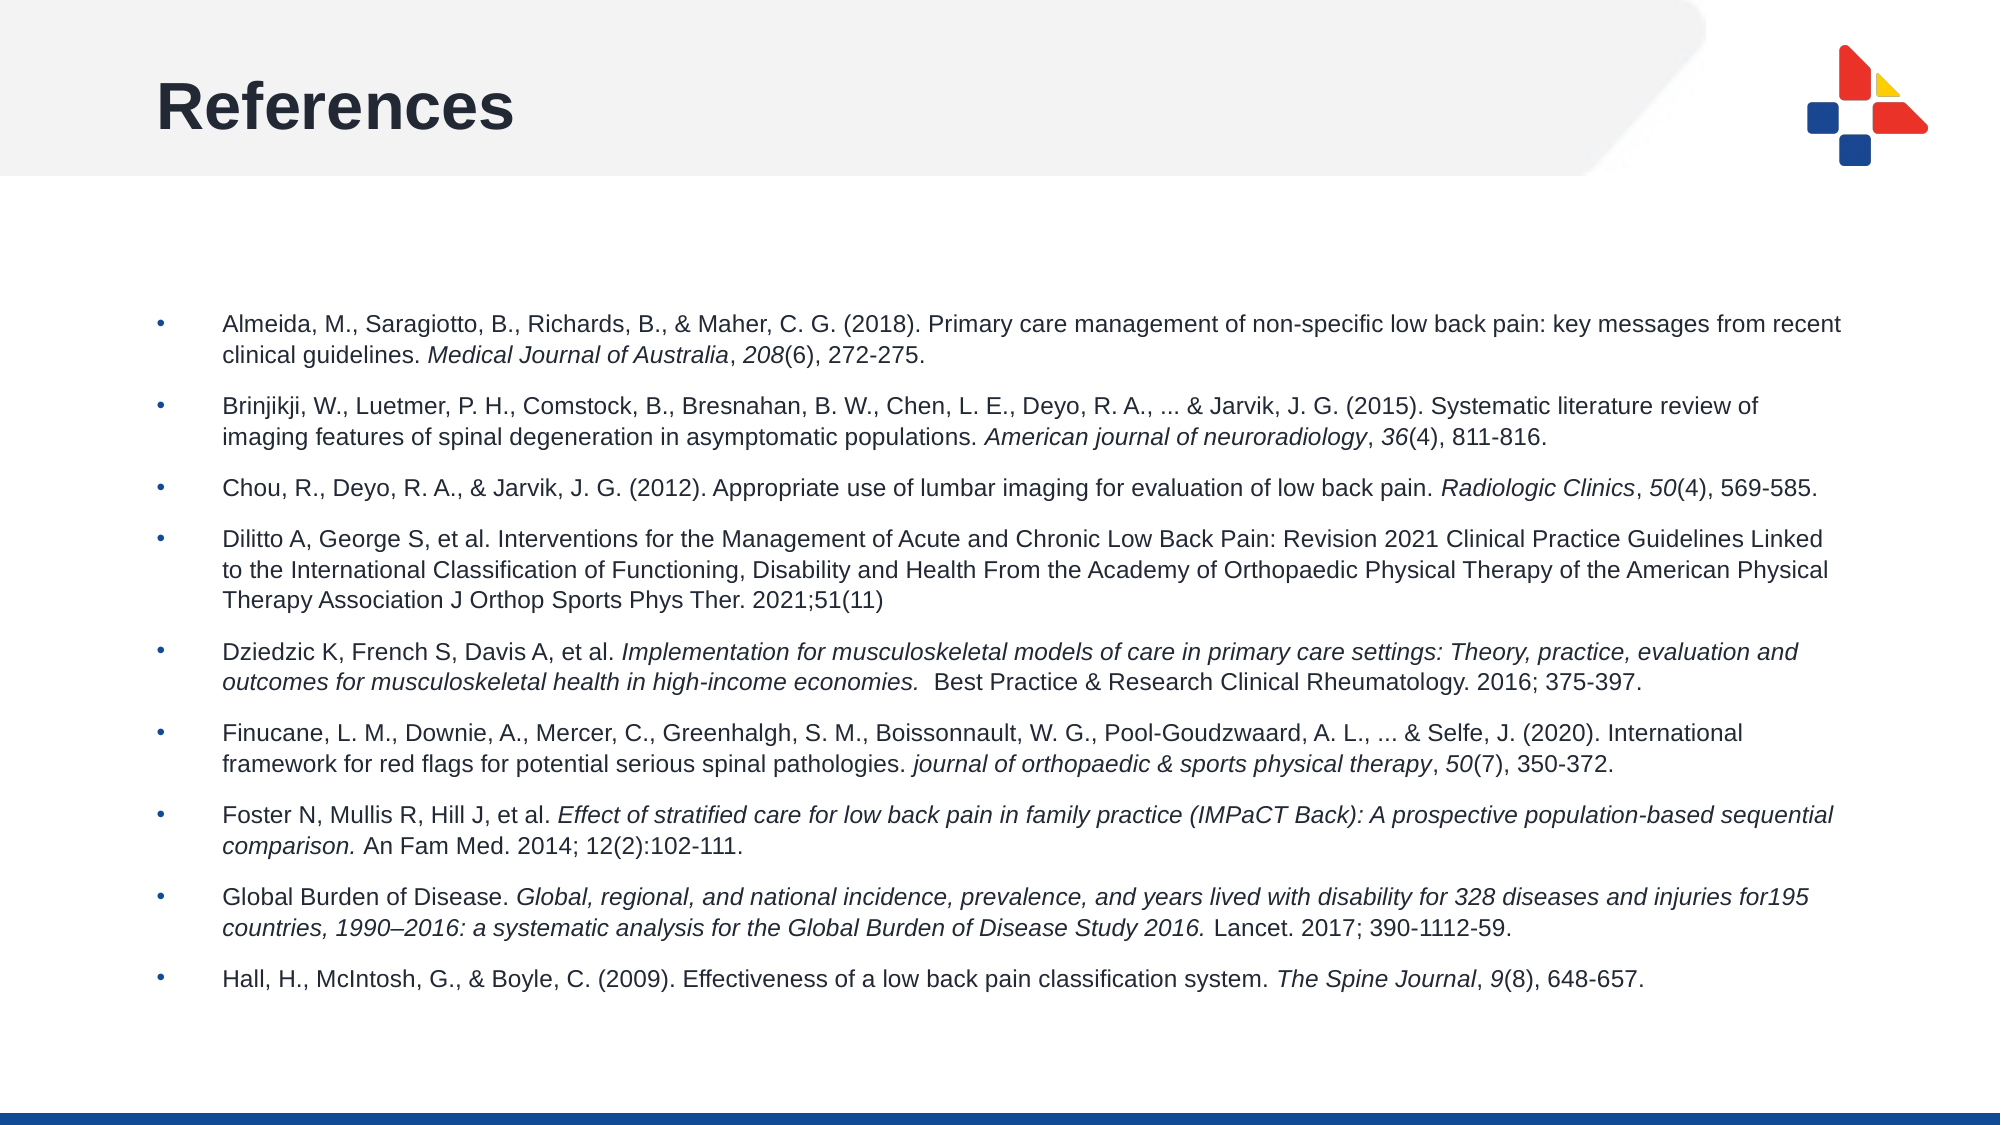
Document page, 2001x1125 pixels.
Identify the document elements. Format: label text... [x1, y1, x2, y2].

title References [141, 40, 1538, 175]
list Almeida, M., Saragiotto, B., Richards, B., & Maher, C. G. (2018). Primary care management of non‐specific low back pain: key messages from recent clinical guidelines. Medical Journal of Australia, 208(6), 272-275. Brinjikji, W., Luetmer, P. H., Comstock, B., Bresnahan, B. W., Chen, L. E., Deyo, R. A., ... & Jarvik, J. G. (2015). Systematic literature review of imaging features of spinal degeneration in asymptomatic populations. American journal of neuroradiology, 36(4), 811-816. Chou, R., Deyo, R. A., & Jarvik, J. G. (2012). Appropriate use of lumbar imaging for evaluation of low back pain. Radiologic Clinics, 50(4), 569-585. Dilitto A, George S, et al. Interventions for the Management of Acute and Chronic Low Back Pain: Revision 2021 Clinical Practice Guidelines Linked to the International Classification of Functioning, Disability and Health From the Academy of Orthopaedic Physical Therapy of the American Physical Therapy Association J Orthop Sports Phys Ther. 2021;51(11) Dziedzic K, French S, Davis A, et al. Implementation for musculoskeletal models of care in primary care settings: Theory, practice, evaluation and outcomes for musculoskeletal health in high-income economies. Best Practice & Research Clinical Rheumatology. 2016; 375-397. Finucane, L. M., Downie, A., Mercer, C., Greenhalgh, S. M., Boissonnault, W. G., Pool-Goudzwaard, A. L., ... & Selfe, J. (2020). International framework for red flags for potential serious spinal pathologies. journal of orthopaedic & sports physical therapy, 50(7), 350-372. Foster N, Mullis R, Hill J, et al. Effect of stratified care for low back pain in family practice (IMPaCT Back): A prospective population-based sequential comparison. An Fam Med. 2014; 12(2):102-111. Global Burden of Disease. Global, regional, and national incidence, prevalence, and years lived with disability for 328 diseases and injuries for195 countries, 1990–2016: a systematic analysis for the Global Burden of Disease Study 2016. Lancet. 2017; 390-1112-59. Hall, H., McIntosh, G., & Boyle, C. (2009). Effectiveness of a low back pain classification system. The Spine Journal, 9(8), 648-657. [141, 299, 1863, 1014]
